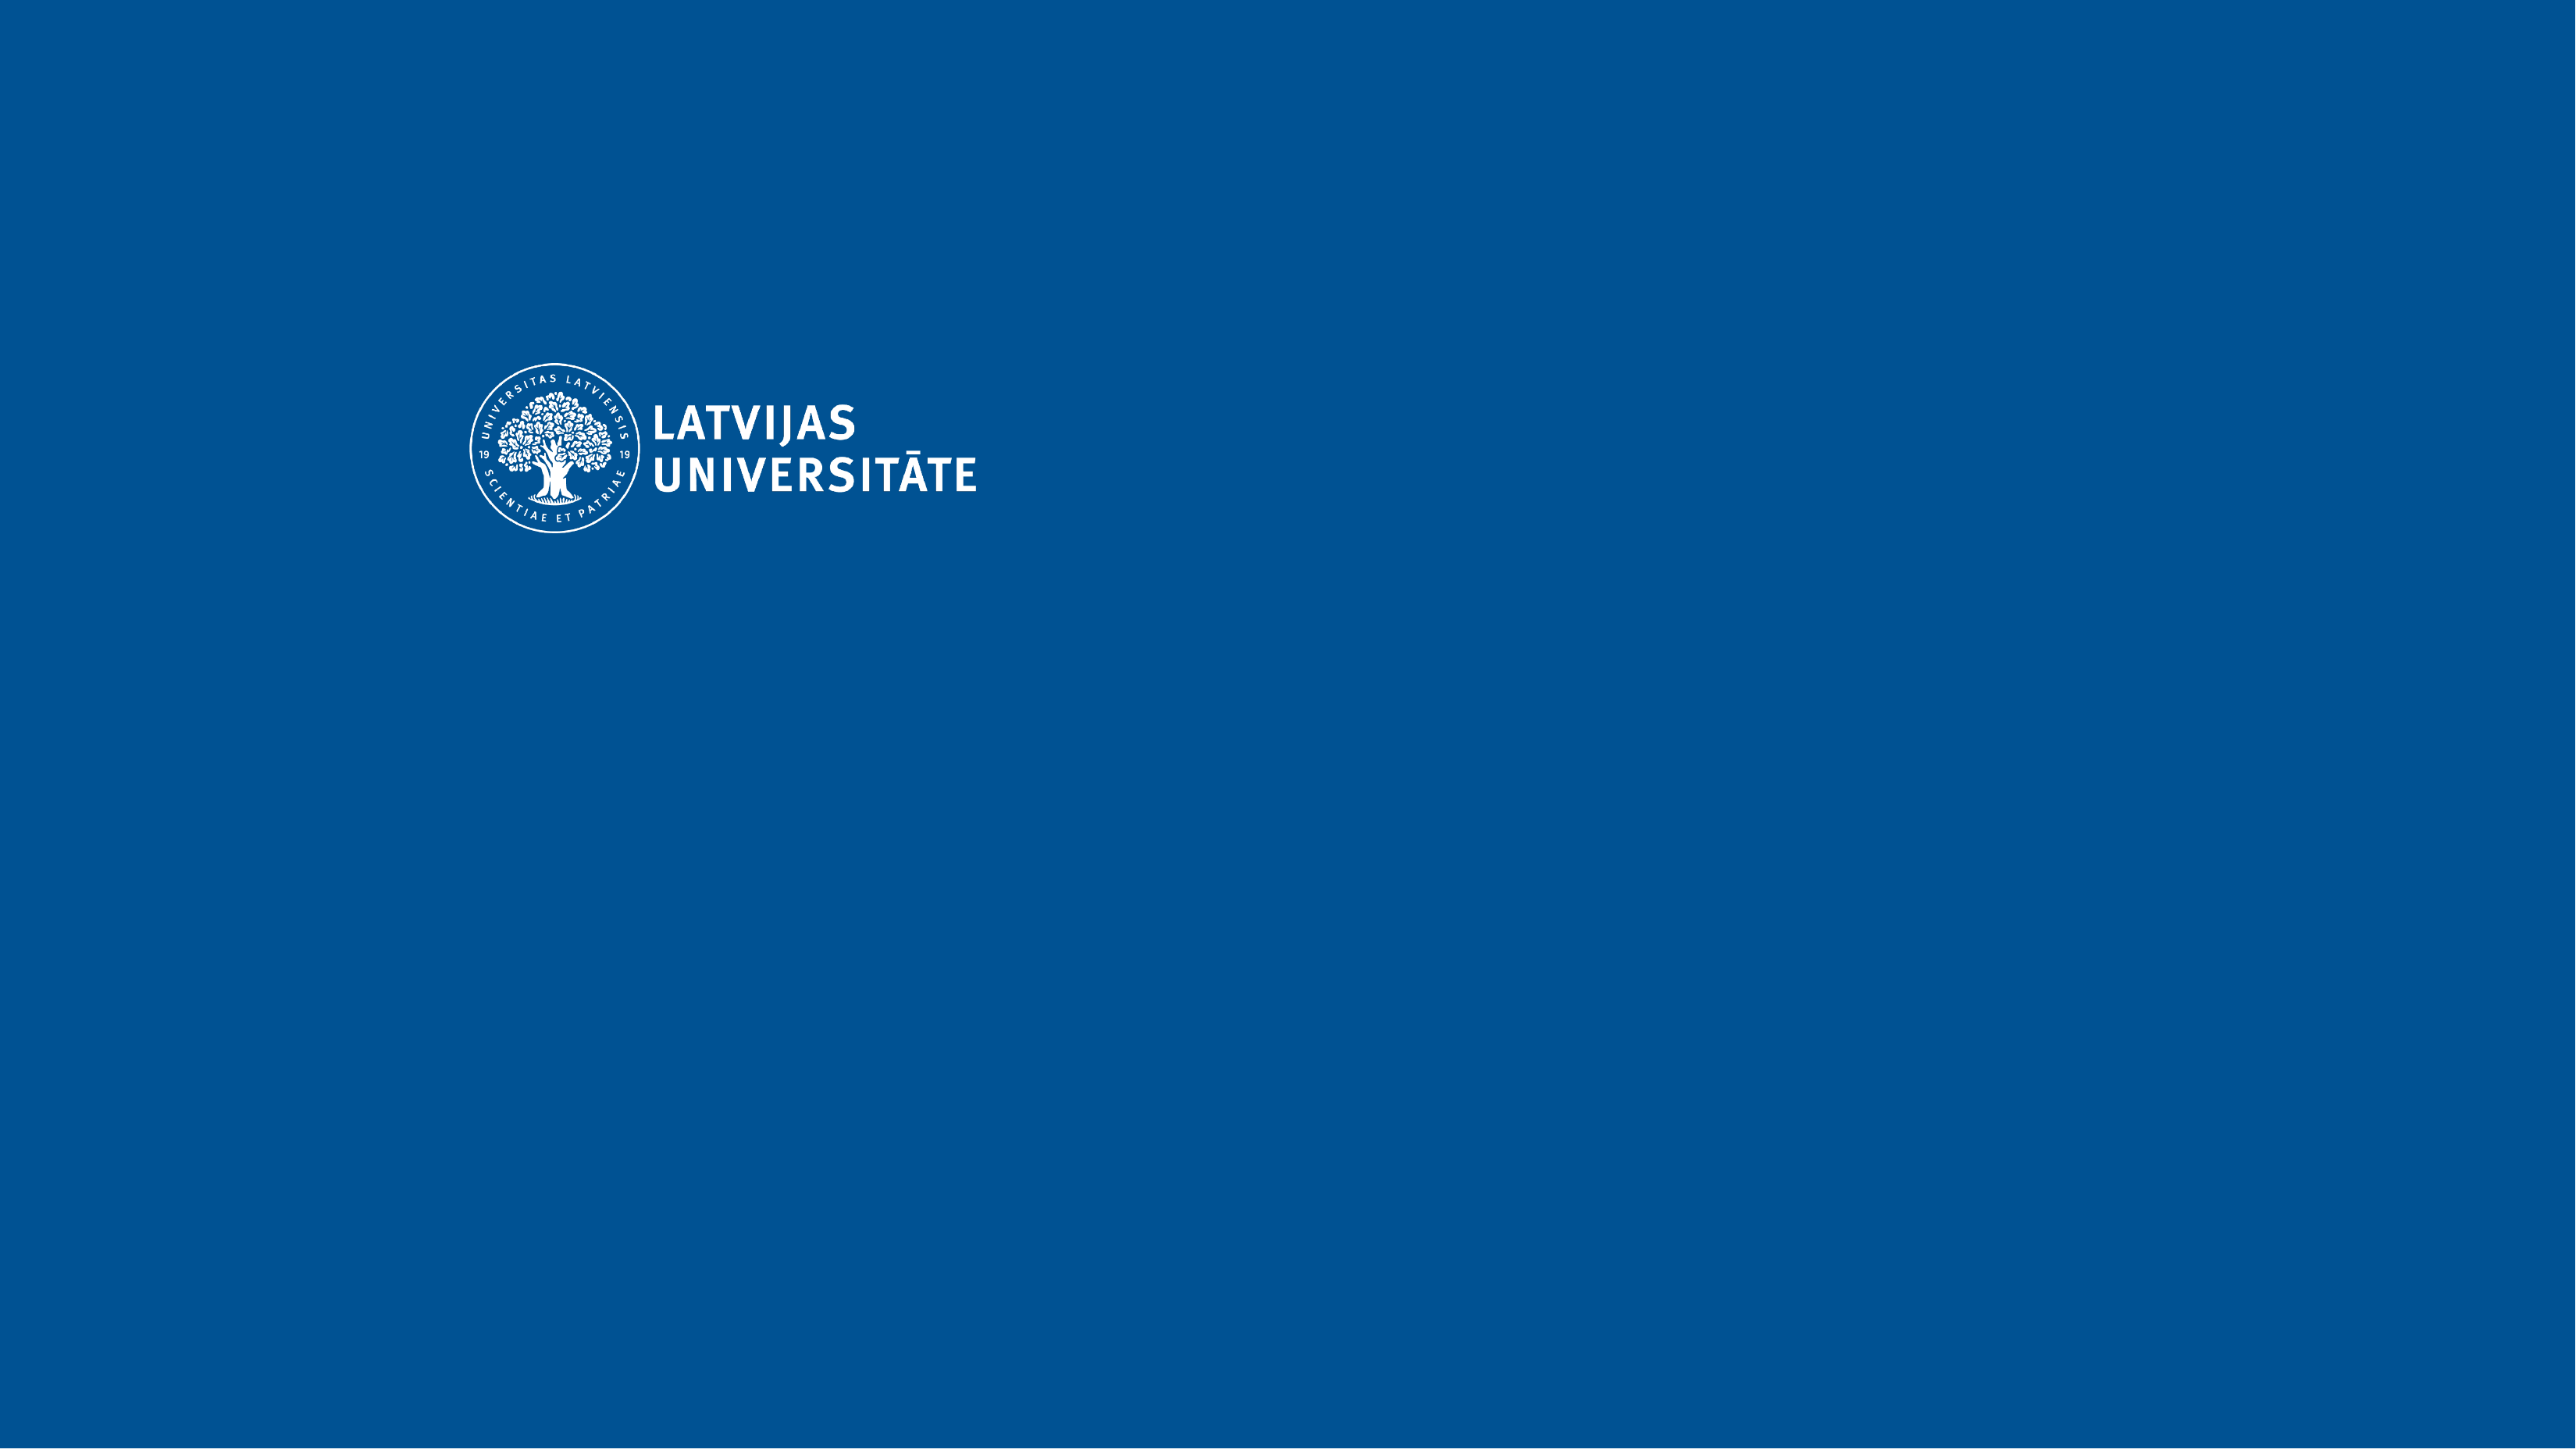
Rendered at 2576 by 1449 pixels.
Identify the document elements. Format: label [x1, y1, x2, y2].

picture [469, 363, 976, 533]
